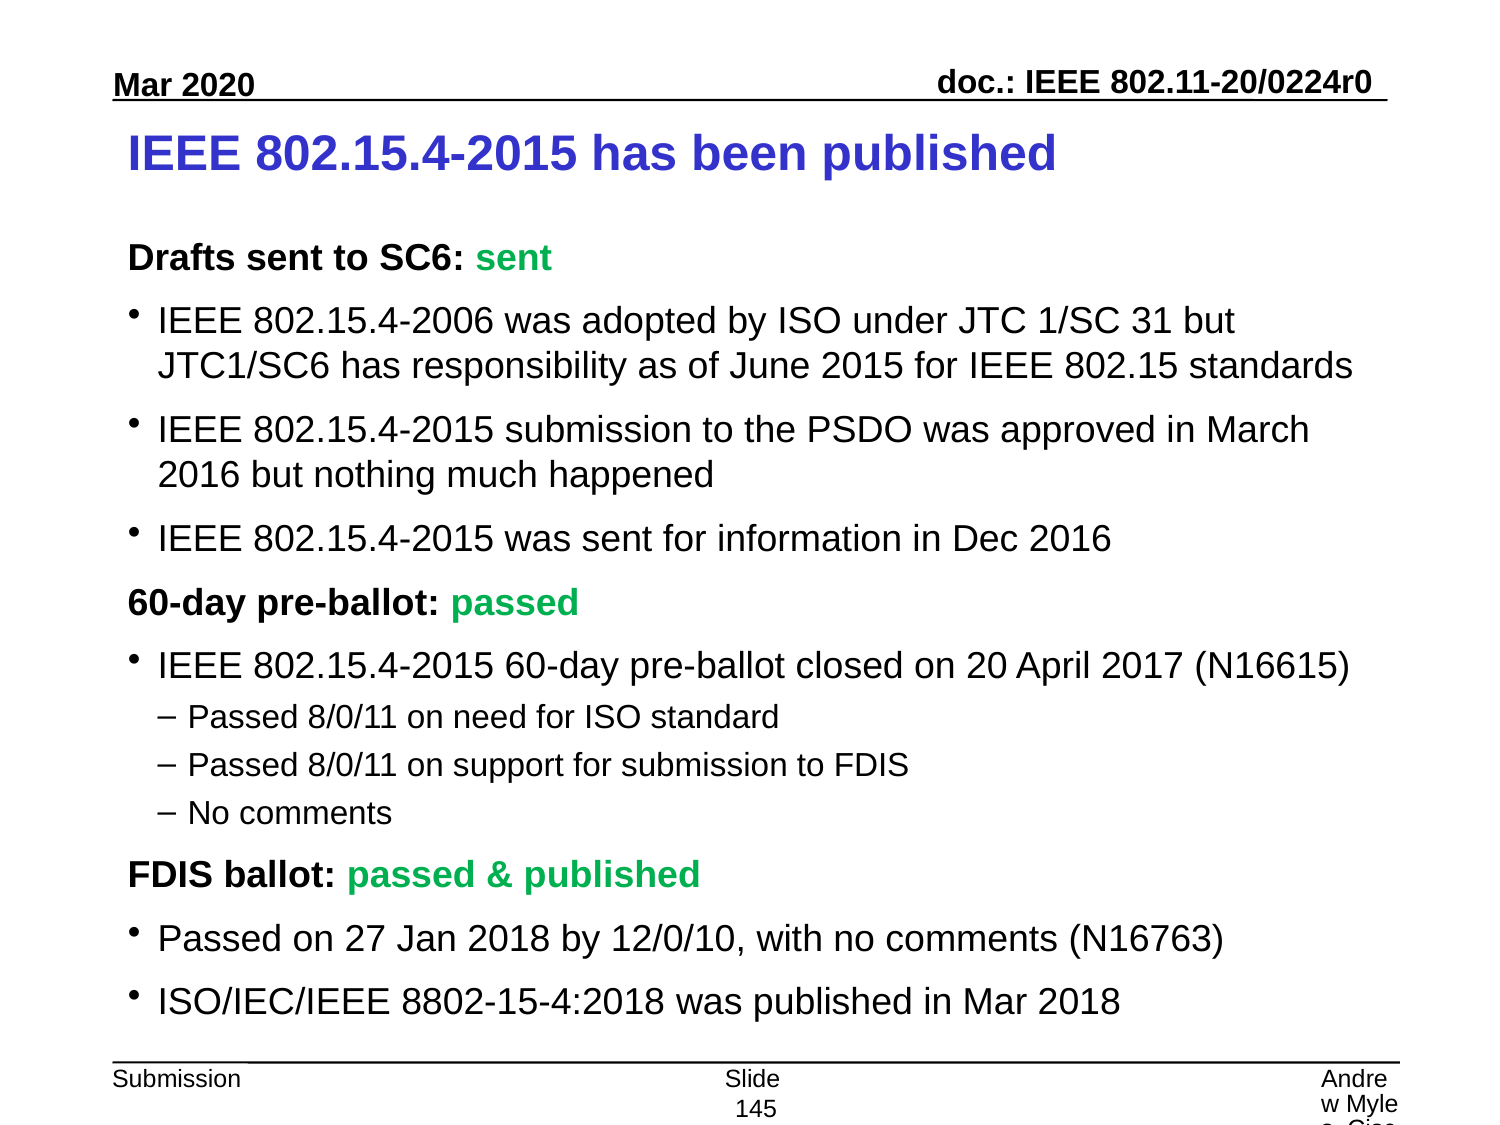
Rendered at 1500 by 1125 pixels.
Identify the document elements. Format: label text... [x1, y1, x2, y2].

list Drafts sent to SC6: sent IEEE 802.15.4-2006 was adopted by ISO under JTC 1/SC 31 but JTC1/SC6 has responsibility as of June 2015 for IEEE 802.15 standards IEEE 802.15.4-2015 submission to the PSDO was approved in March 2016 but nothing much happened IEEE 802.15.4-2015 was sent for information in Dec 2016 60-day pre-ballot: passed IEEE 802.15.4-2015 60-day pre-ballot closed on 20 April 2017 (N16615) Passed 8/0/11 on need for ISO standard Passed 8/0/11 on support for submission to FDIS No comments FDIS ballot: passed & published Passed on 27 Jan 2018 by 12/0/10, with no comments (N16763) ISO/IEC/IEEE 8802-15-4:2018 was published in Mar 2018 [112, 224, 1388, 900]
footer Andrew Myles, Cisco [1320, 1061, 1402, 1093]
slide_number Slide 145 [709, 1061, 803, 1093]
title IEEE 802.15.4-2015 has been published [112, 112, 1388, 224]
